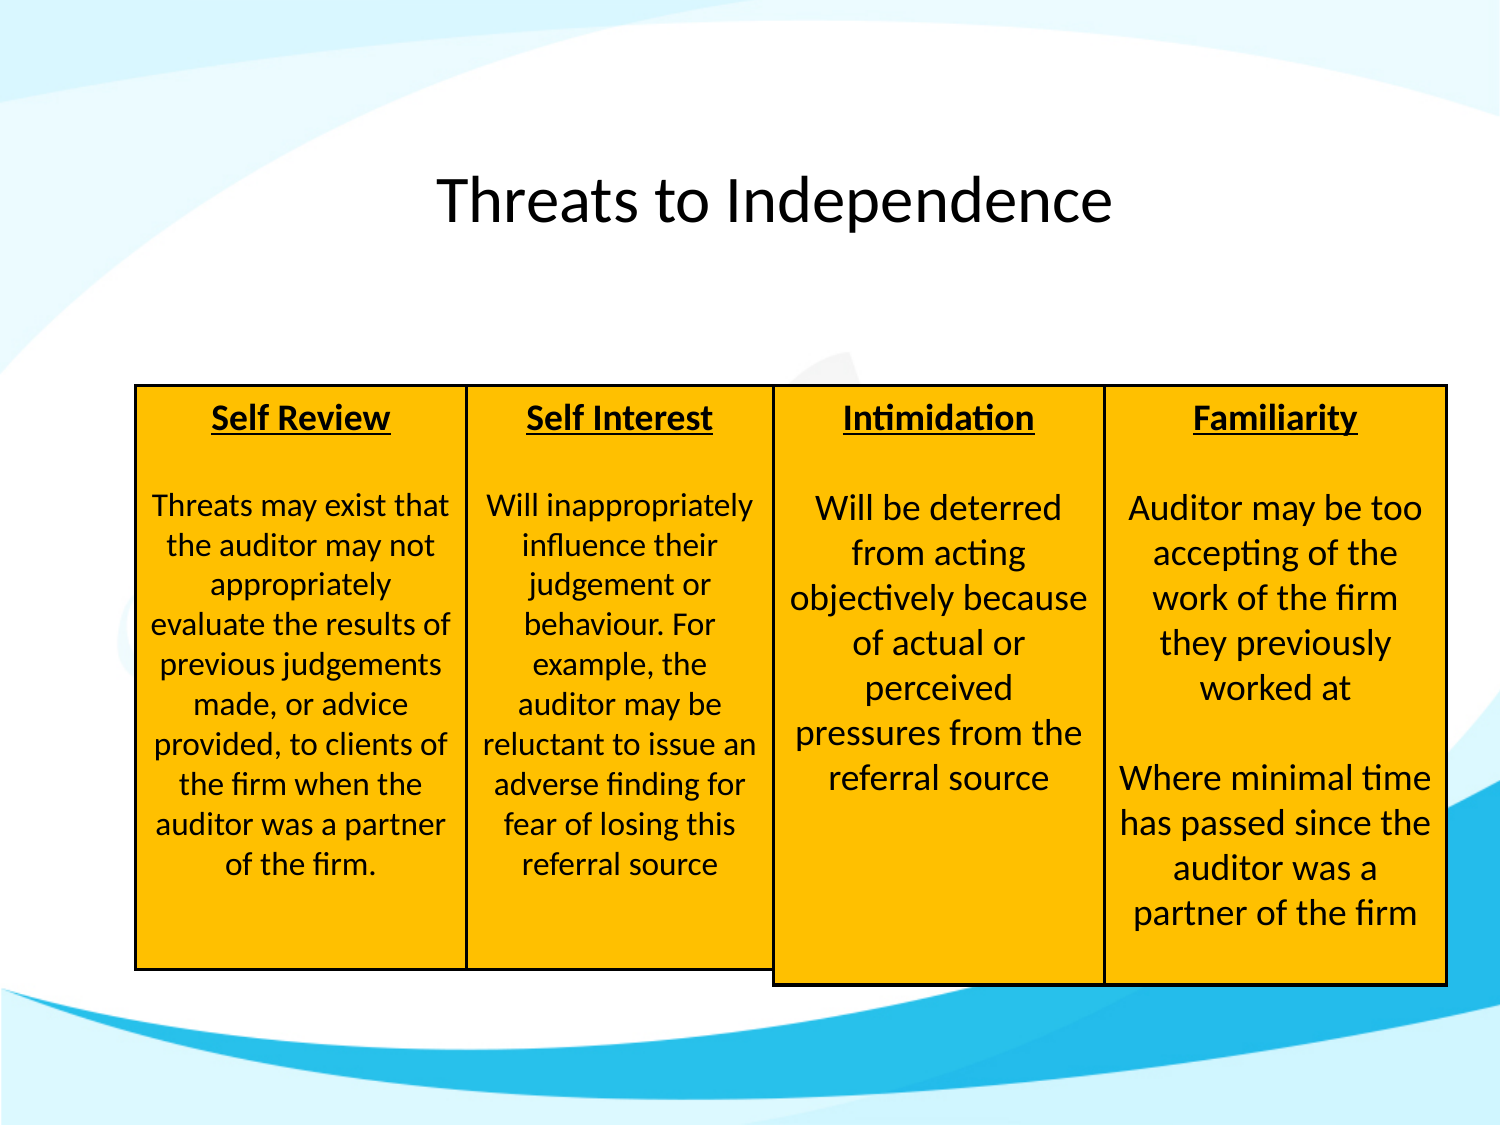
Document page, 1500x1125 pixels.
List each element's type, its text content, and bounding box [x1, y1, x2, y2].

title Threats to Independence [100, 101, 1451, 290]
picture [0, 0, 1500, 1125]
text_box Self Review Threats may exist that the auditor may not appropriately evaluate the results of previous judgements made, or advice provided, to clients of the firm when the auditor was a partner of the firm. [135, 385, 467, 970]
text_box Intimidation Will be deterred from acting objectively because of actual or perceived pressures from the referral source [773, 385, 1104, 986]
text_box Familiarity Auditor may be too accepting of the work of the firm they previously worked at Where minimal time has passed since the auditor was a partner of the firm [1104, 385, 1447, 986]
text_box Self Interest Will inappropriately influence their judgement or behaviour. For example, the auditor may be reluctant to issue an adverse finding for fear of losing this referral source [467, 385, 774, 970]
